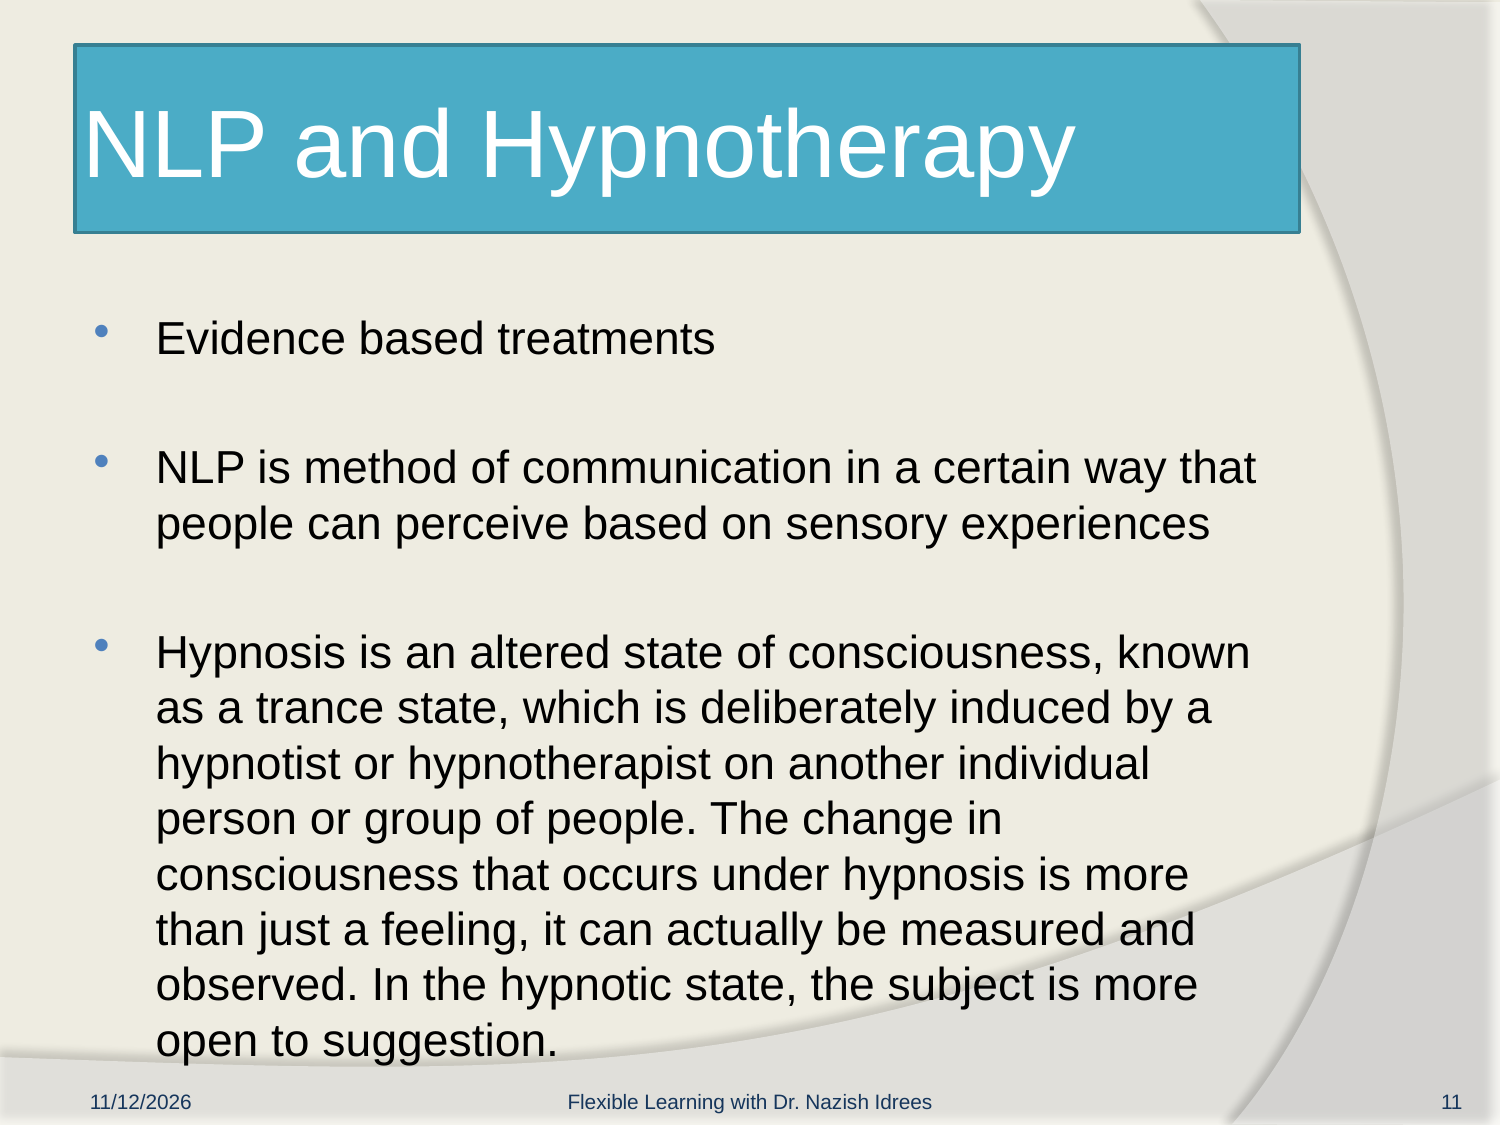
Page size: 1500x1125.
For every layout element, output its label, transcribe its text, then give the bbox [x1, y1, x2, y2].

footer Flexible Learning with Dr. Nazish Idrees [512, 1053, 988, 1114]
slide_number 11 [1337, 1053, 1463, 1114]
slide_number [75, 1053, 425, 1114]
title NLP and Hypnotherapy [73, 43, 1301, 234]
list Evidence based treatments NLP is method of communication in a certain way that people can perceive based on sensory experiences Hypnosis is an altered state of consciousness, known as a trance state, which is deliberately induced by a hypnotist or hypnotherapist on another individual person or group of people. The change in consciousness that occurs under hypnosis is more than just a feeling, it can actually be measured and observed. In the hypnotic state, the subject is more open to suggestion. [75, 236, 1300, 1125]
